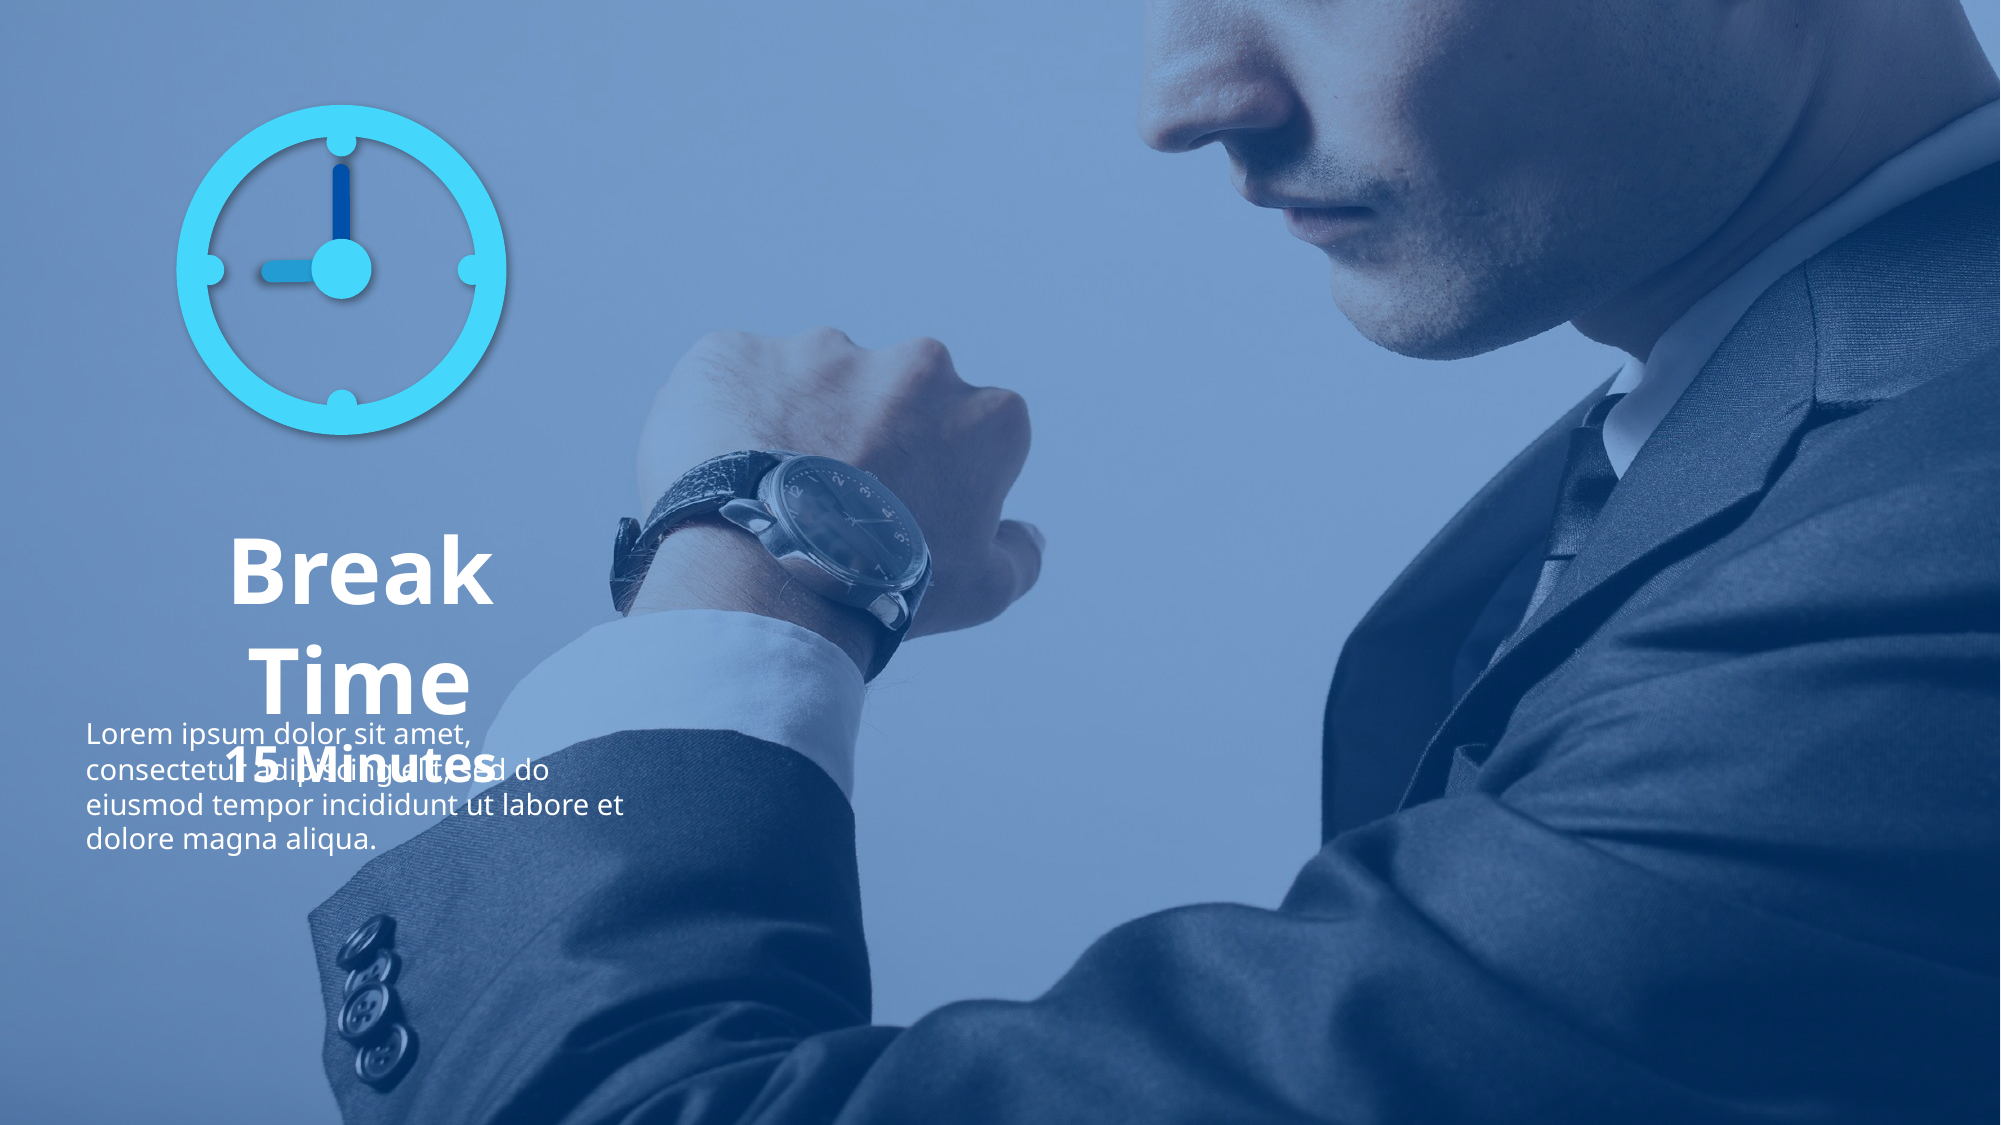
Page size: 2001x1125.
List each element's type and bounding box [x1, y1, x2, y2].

text_box [175, 103, 508, 436]
text_box [70, 505, 641, 830]
text_box [291, 176, 379, 237]
text_box [262, 237, 431, 291]
text_box [0, 0, 2000, 1125]
text_box [291, 291, 379, 373]
